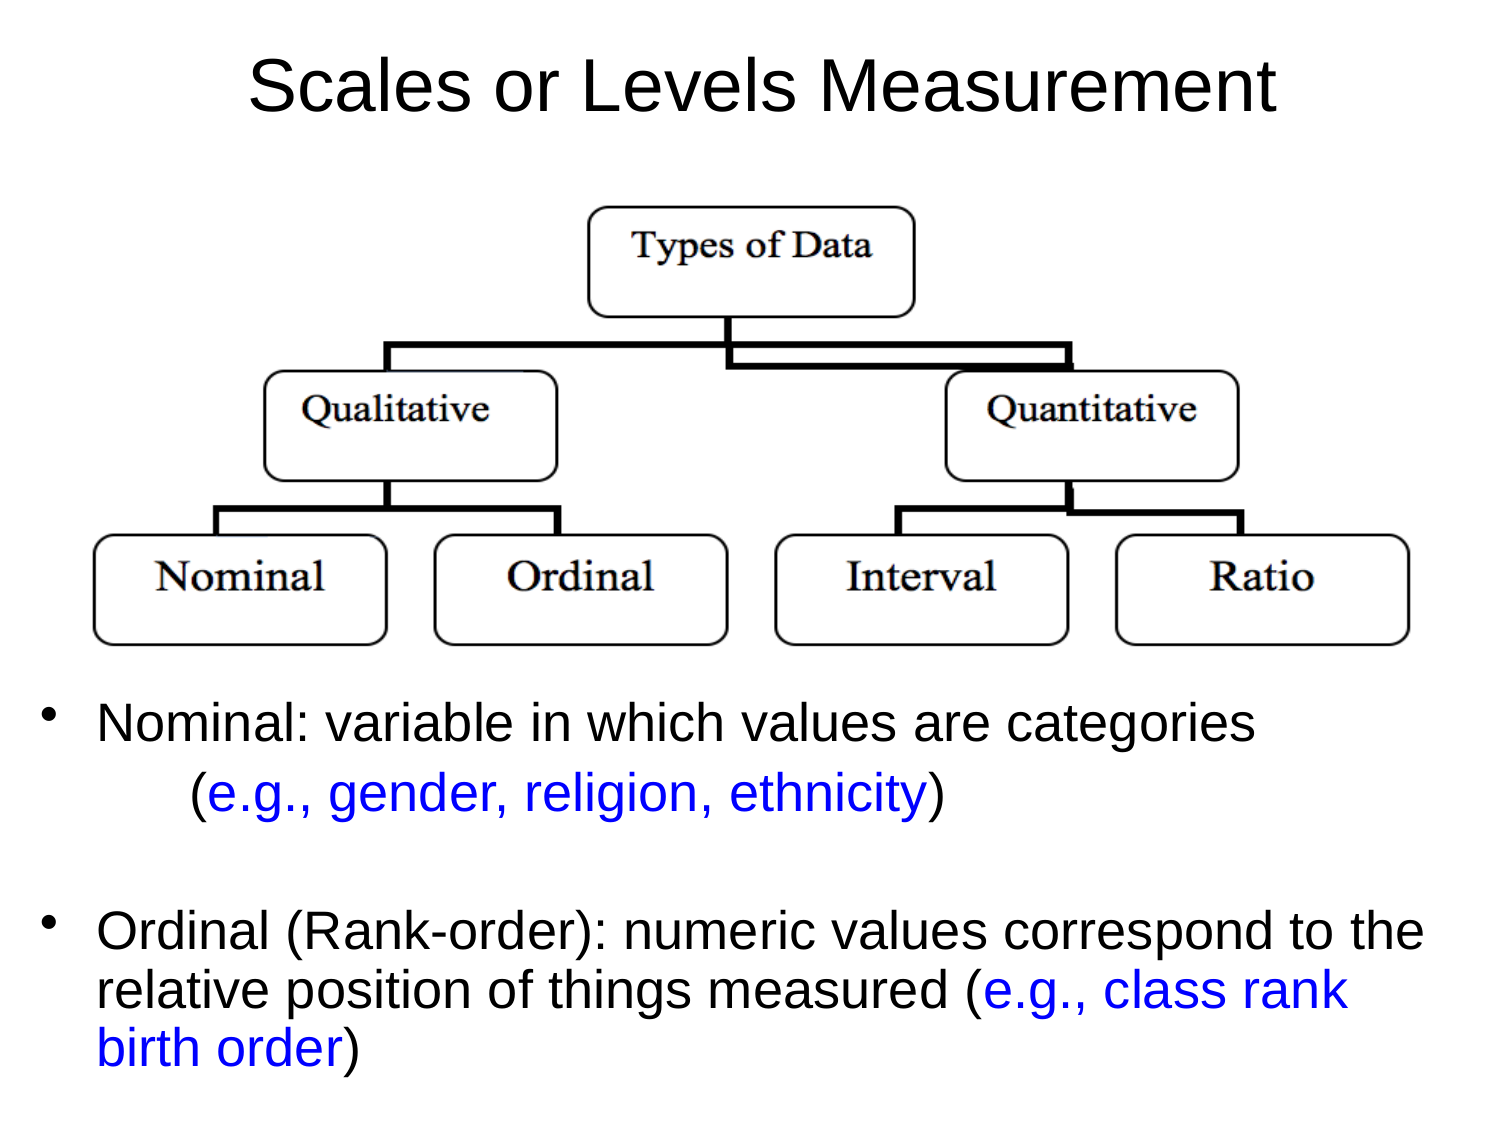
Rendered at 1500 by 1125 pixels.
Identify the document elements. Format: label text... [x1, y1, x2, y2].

list Nominal: variable in which values are categories (e.g., gender, religion, ethnicity) Ordinal (Rank-order): numeric values correspond to the relative position of things measured (e.g., class rank birth order) [24, 687, 1463, 1025]
picture [87, 149, 1419, 653]
title Scales or Levels Measurement [87, 24, 1438, 138]
